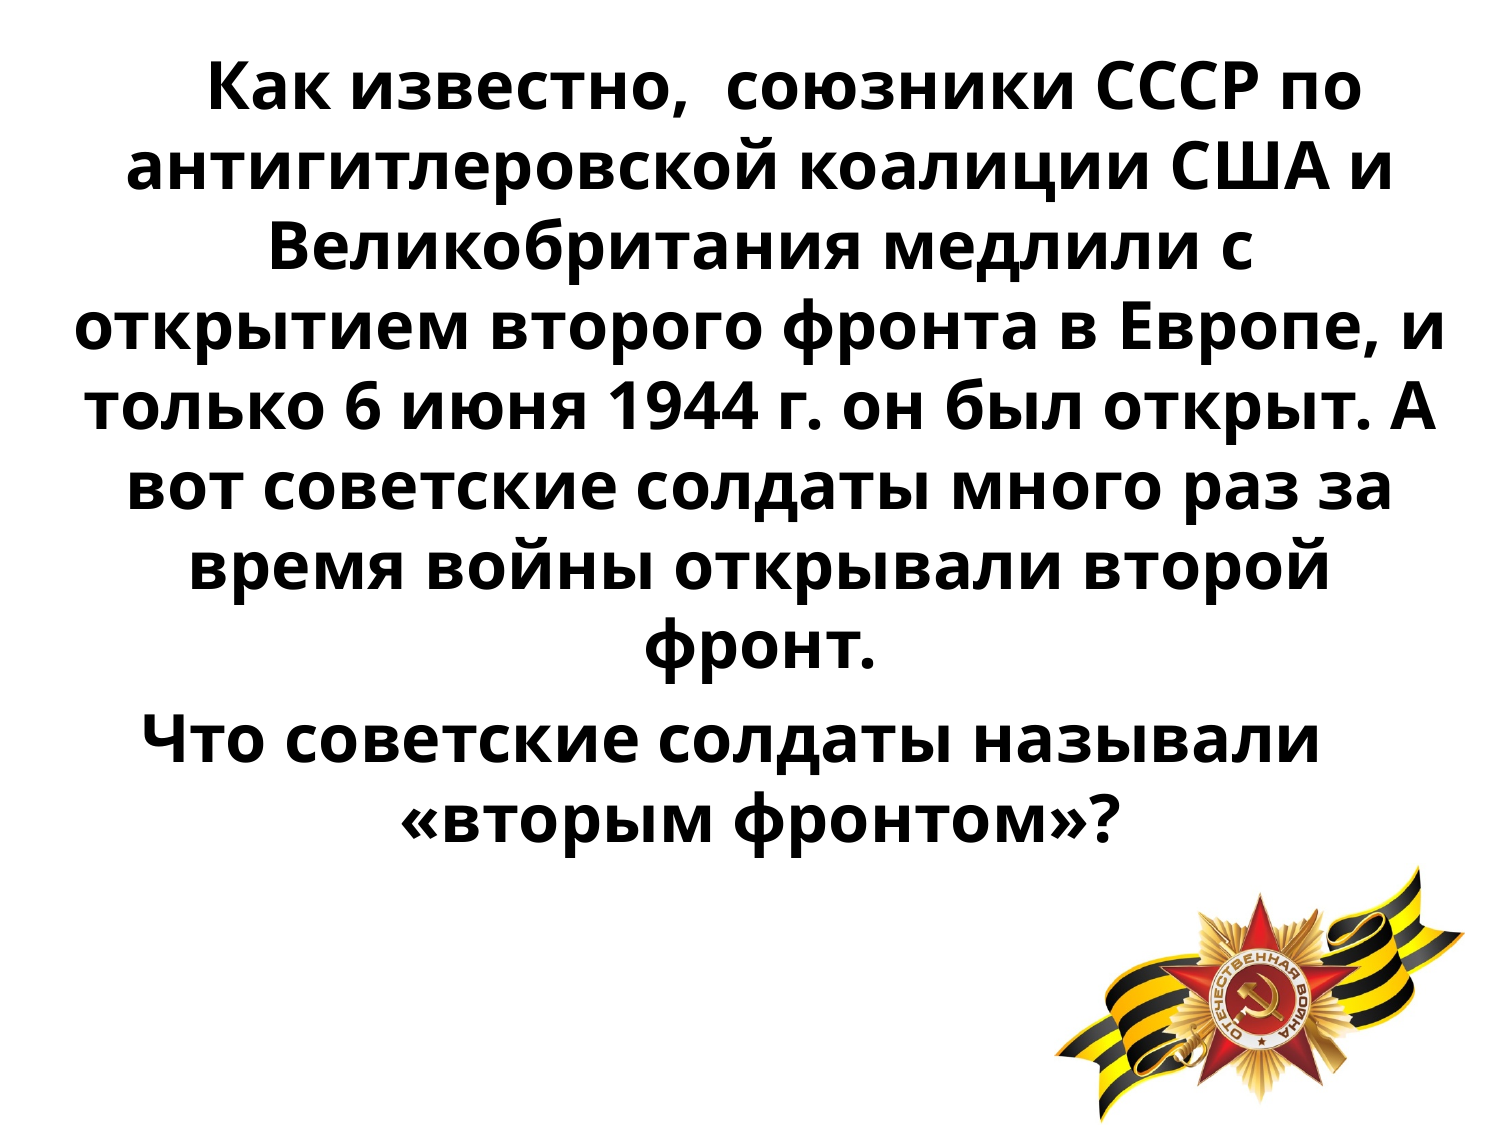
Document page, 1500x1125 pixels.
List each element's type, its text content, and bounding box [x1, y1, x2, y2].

picture [1054, 863, 1466, 1125]
list Как известно, союзники СССР по антигитлеровской коалиции США и Великобритания медлили с открытием второго фронта в Европе, и только 6 июня 1944 г. он был открыт. А вот советские солдаты много раз за время войны открывали второй фронт. Что советские солдаты называли «вторым фронтом»? [0, 35, 1465, 1005]
